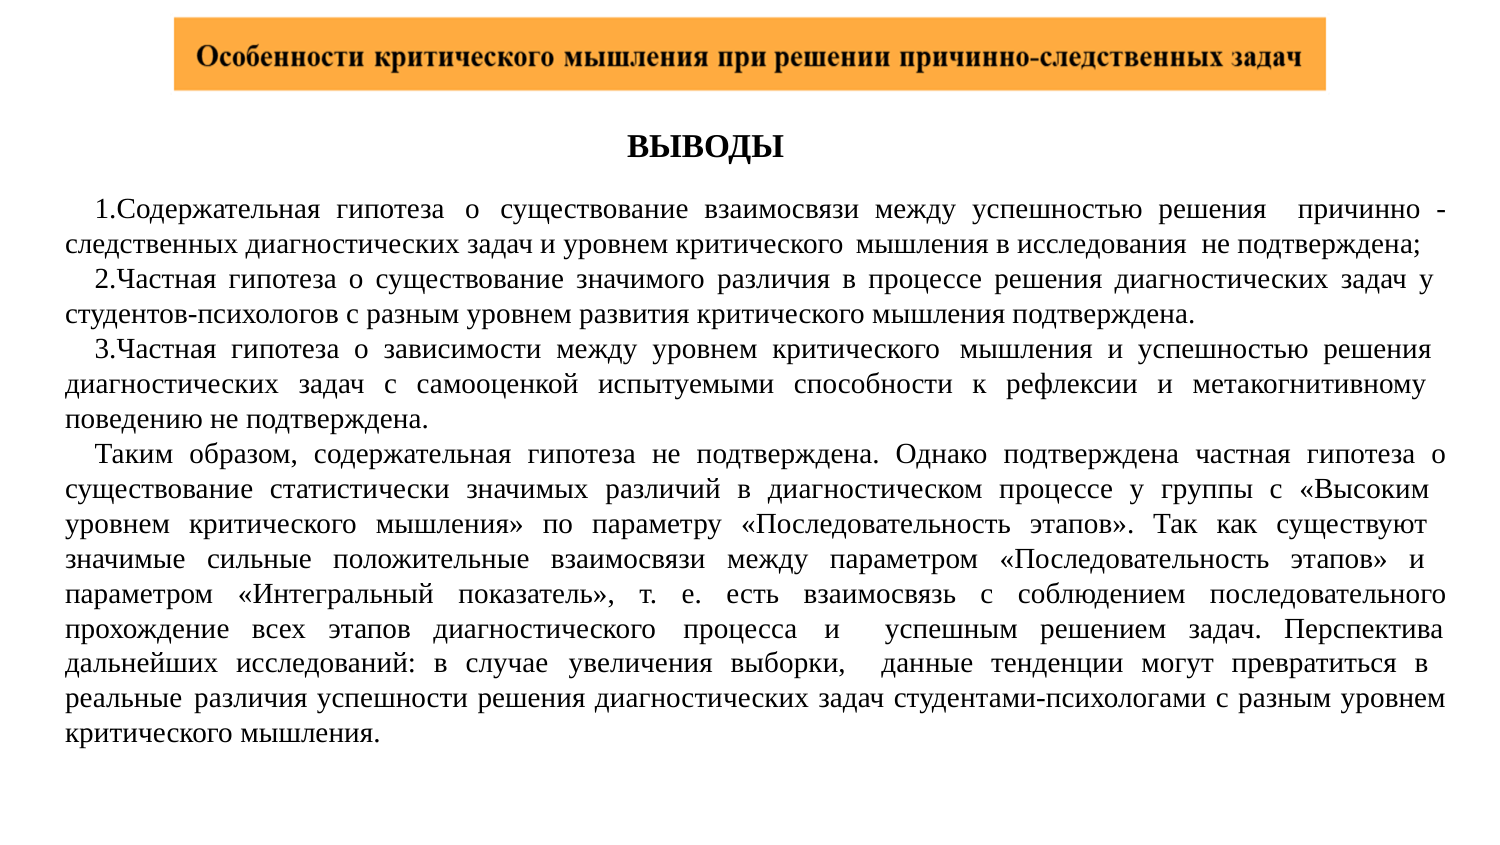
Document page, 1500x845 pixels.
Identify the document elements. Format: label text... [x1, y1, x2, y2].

title ВЫВОДЫ [624, 122, 803, 181]
picture [169, 13, 1331, 96]
text_box Содержательная гипотеза о существование взаимосвязи между успешностью решения причинно - следственных диагностических задач и уровнем критического мышления в исследования не подтверждена; Частная гипотеза о существование значимого различия в процессе решения диагностических задач у студентов-психологов с разным уровнем развития критического мышления подтверждена. Частная гипотеза о зависимости между уровнем критического мышления и успешностью решения диагностических задач с самооценкой испытуемыми способности к рефлексии и метакогнитивному поведению не подтверждена. Таким образом, содержательная гипотеза не подтверждена. Однако подтверждена частная гипотеза о существование статистически значимых различий в диагностическом процессе у группы с «Высоким уровнем критического мышления» по параметру «Последовательность этапов». Так как существуют значимые сильные положительные взаимосвязи между параметром «Последовательность этапов» и параметром «Интегральный показатель», т. е. есть взаимосвязь с соблюдением последовательного прохождение всех этапов диагностического процесса и успешным решением задач. Перспектива дальнейших исследований: в случае увеличения выборки, данные тенденции могут превратиться в реальные различия успешности решения диагностических задач студентами-психологами с разным уровнем критического мышления. [49, 181, 1463, 757]
